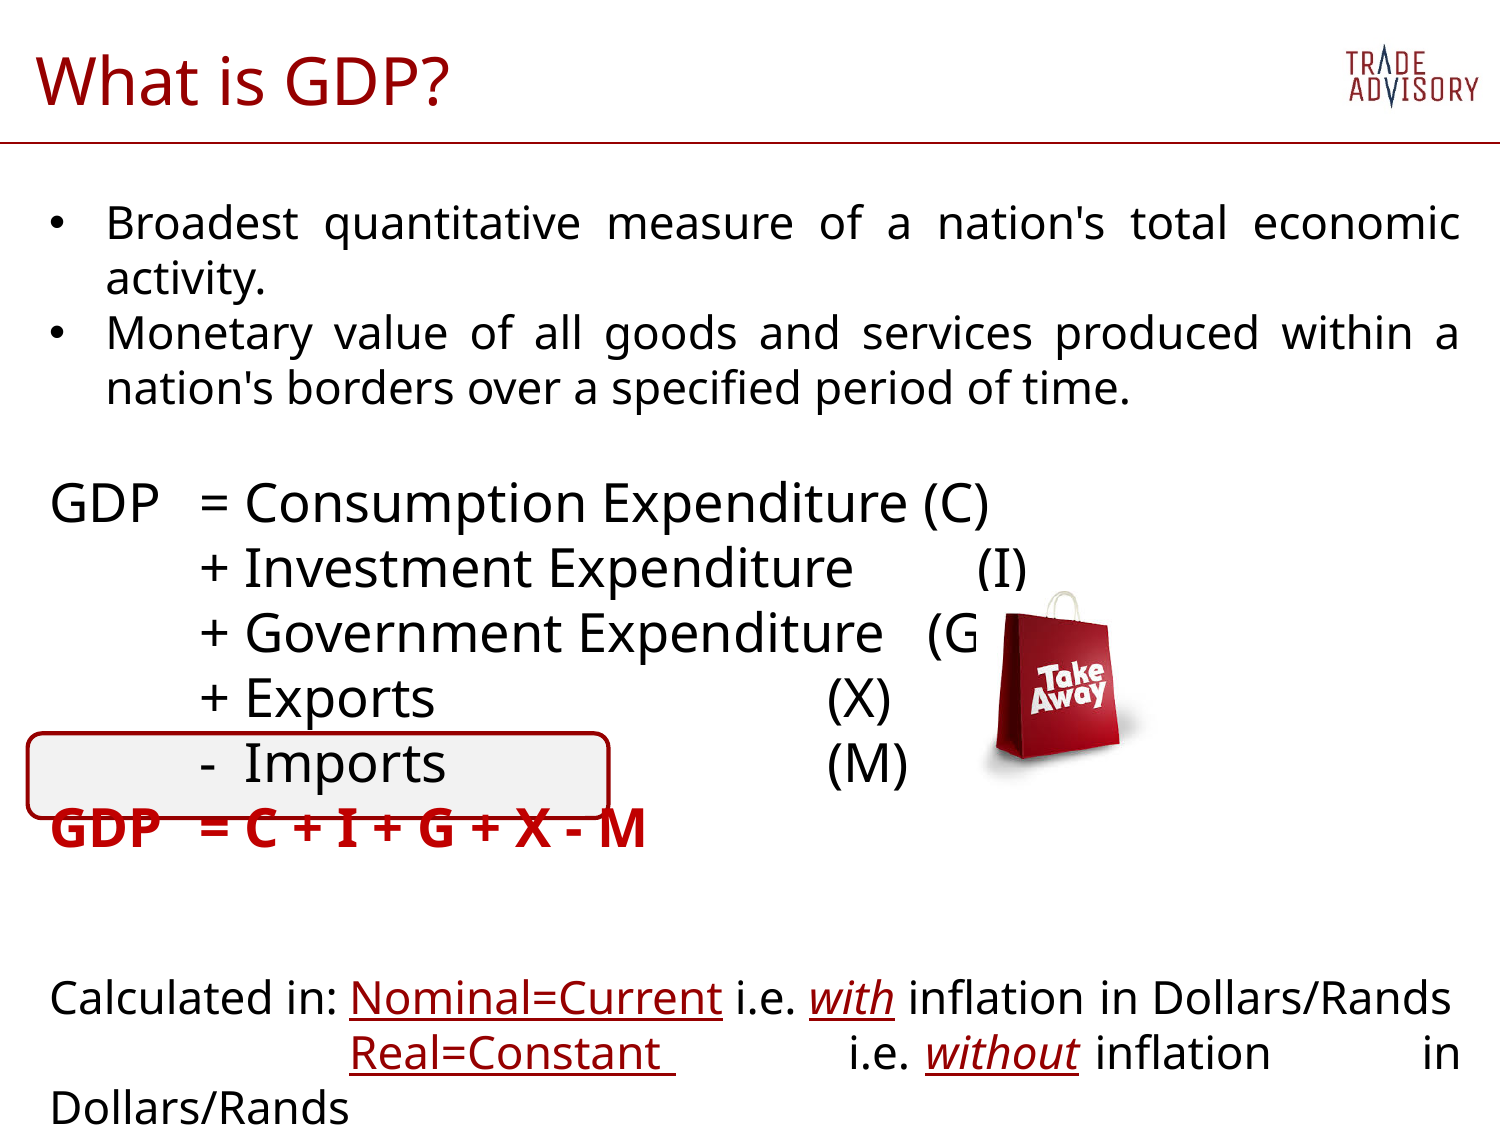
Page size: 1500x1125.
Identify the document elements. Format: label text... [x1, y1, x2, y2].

text_box Broadest quantitative measure of a nation's total economic activity. Monetary value of all goods and services produced within a nation's borders over a specified period of time. GDP = Consumption Expenditure (C) + Investment Expenditure (I) + Government Expenditure (G) + Exports (X) - Imports (M) GDP = C + I + G + X - M Calculated in: Nominal=Current i.e. with inflation in Dollars/Rands Real=Constant i.e. without inflation in Dollars/Rands [34, 186, 1477, 1125]
picture [975, 591, 1159, 790]
text_box What is GDP? [20, 31, 1483, 127]
picture [1318, 15, 1500, 136]
text_box [25, 733, 34, 819]
